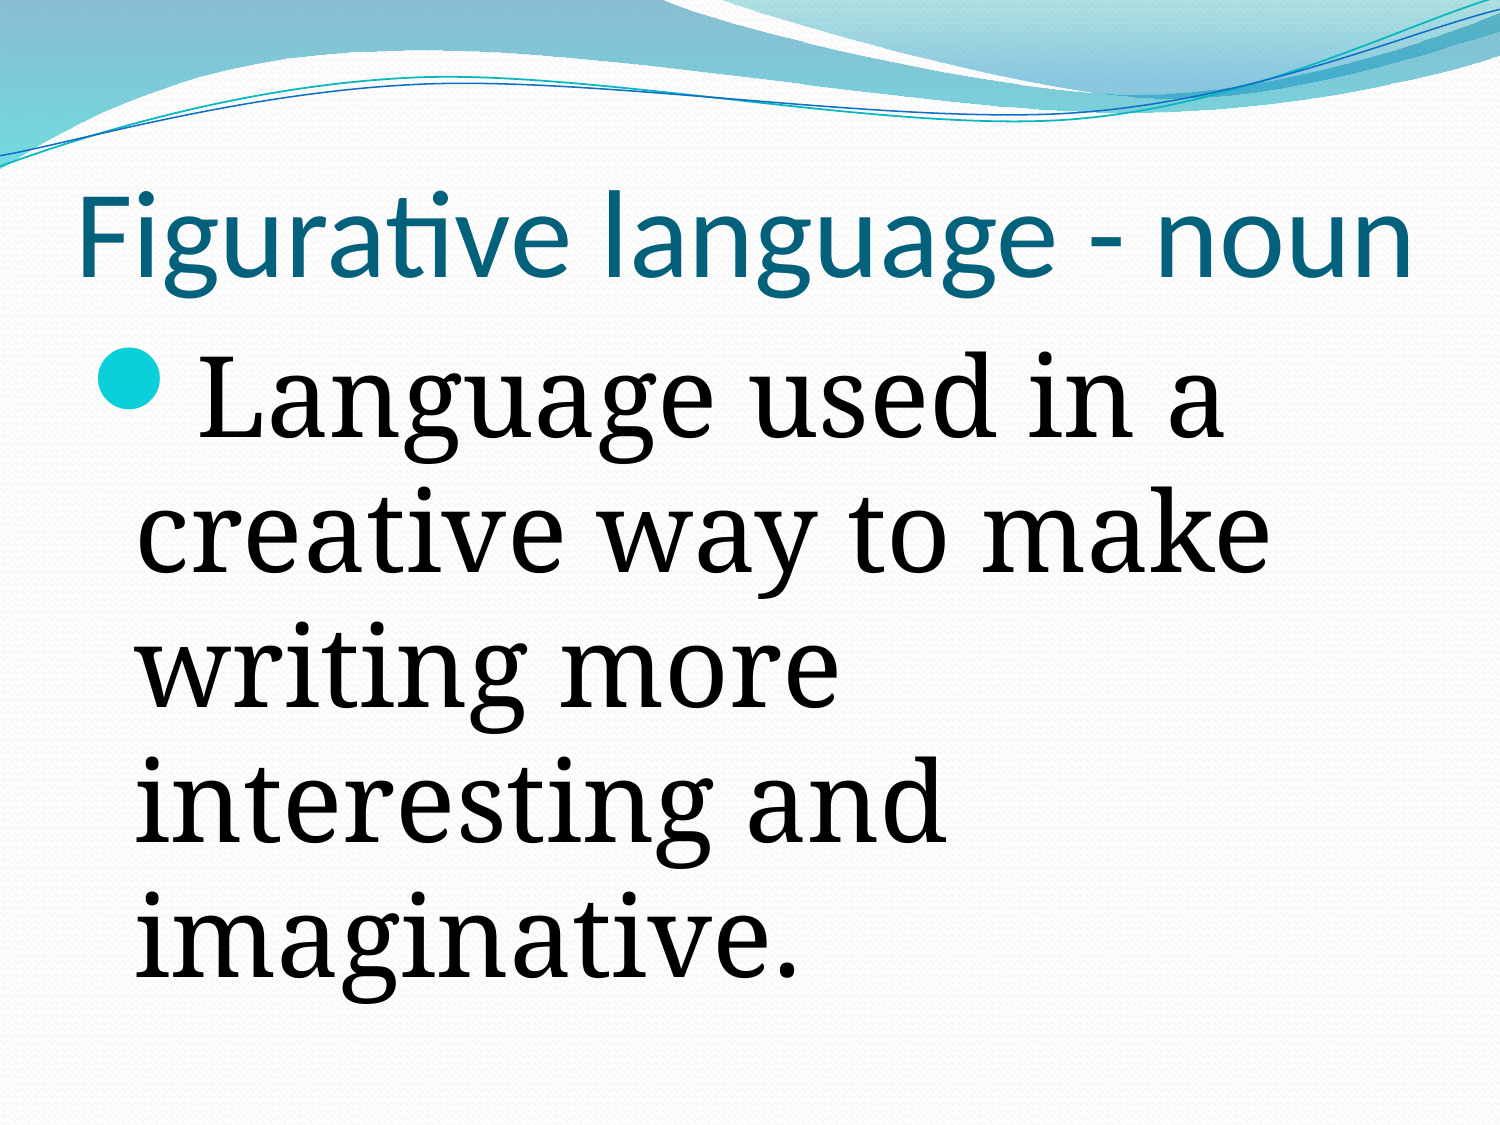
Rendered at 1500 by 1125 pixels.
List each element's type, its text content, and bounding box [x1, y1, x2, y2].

list Language used in a creative way to make writing more interesting and imaginative. [75, 317, 1425, 1038]
title Figurative language - noun [75, 115, 1425, 303]
